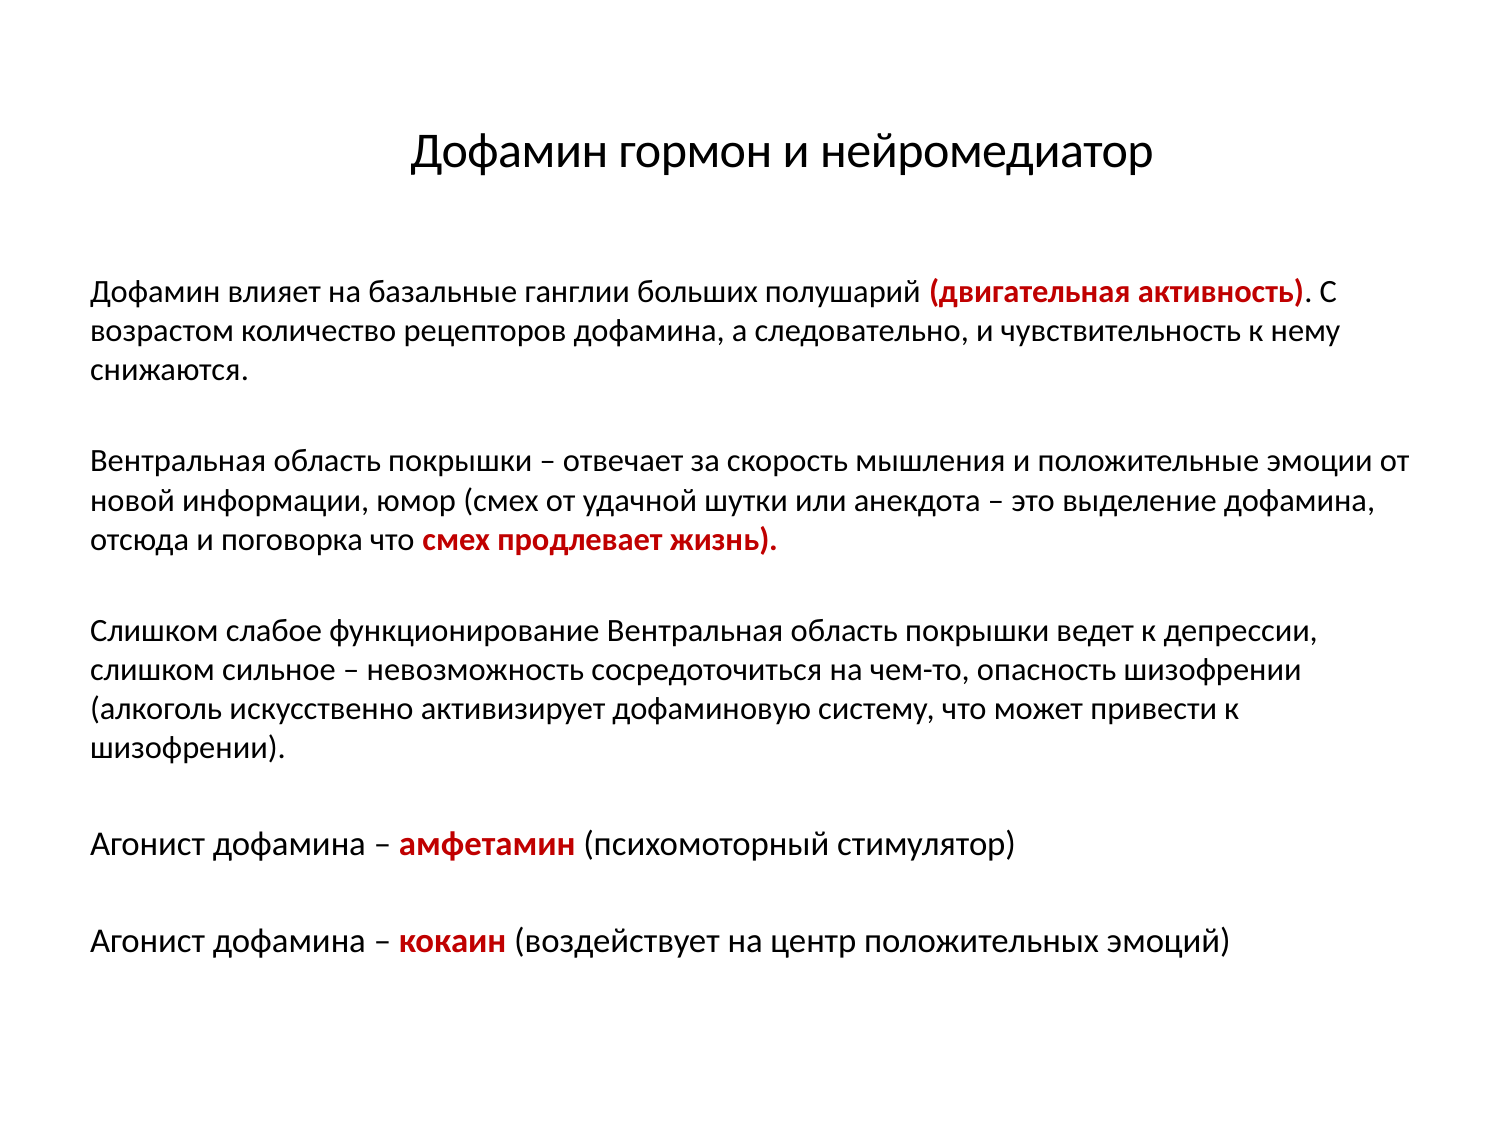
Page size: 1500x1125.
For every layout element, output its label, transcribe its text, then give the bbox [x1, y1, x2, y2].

list Дофамин влияет на базальные ганглии больших полушарий (двигательная активность). С возрастом количество рецепторов дофамина, а следовательно, и чувствительность к нему снижаются. Вентральная область покрышки – отвечает за скорость мышления и положительные эмоции от новой информации, юмор (смех от удачной шутки или анекдота – это выделение дофамина, отсюда и поговорка что смех продлевает жизнь). Слишком слабое функционирование Вентральная область покрышки ведет к депрессии, слишком сильное – невозможность сосредоточиться на чем-то, опасность шизофрении (алкоголь искусственно активизирует дофаминовую систему, что может привести к шизофрении). Агонист дофамина – амфетамин (психомоторный стимулятор) Агонист дофамина – кокаин (воздействует на центр положительных эмоций) [75, 262, 1447, 1106]
title Дофамин гормон и нейромедиатор [75, 36, 1425, 241]
